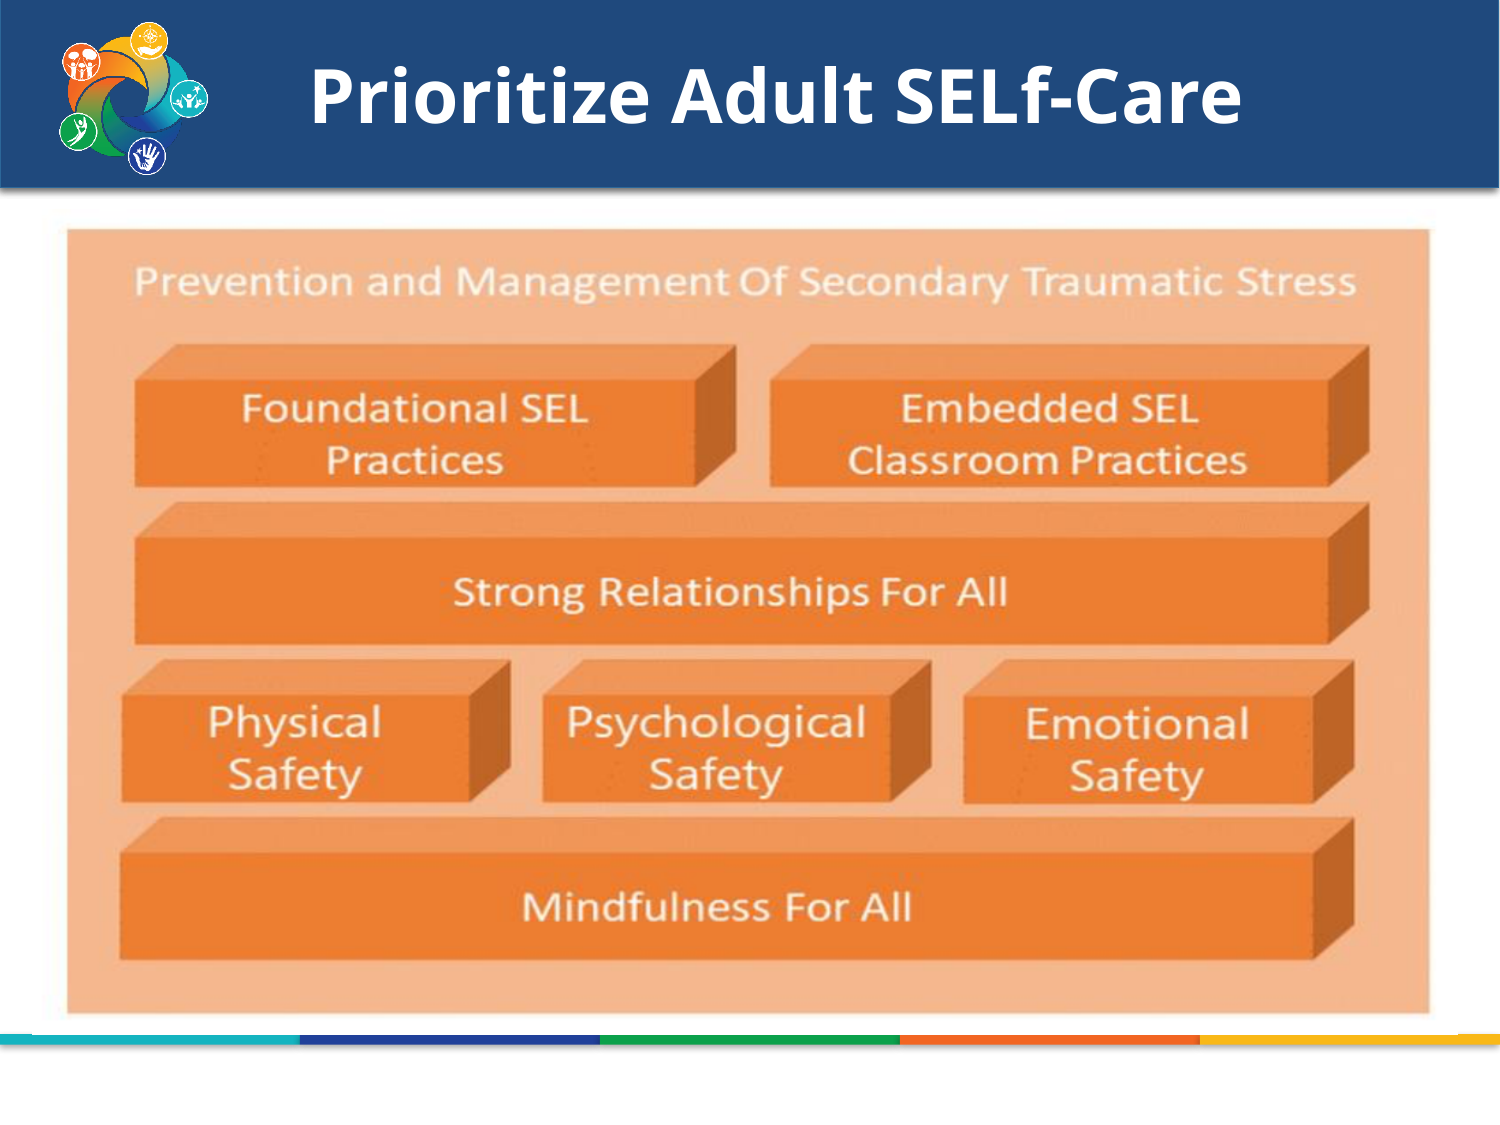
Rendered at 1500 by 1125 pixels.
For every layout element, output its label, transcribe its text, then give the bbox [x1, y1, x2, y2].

picture [32, 204, 1458, 1036]
picture [40, 11, 230, 193]
title Prioritize Adult SELf-Care [264, 0, 1288, 188]
